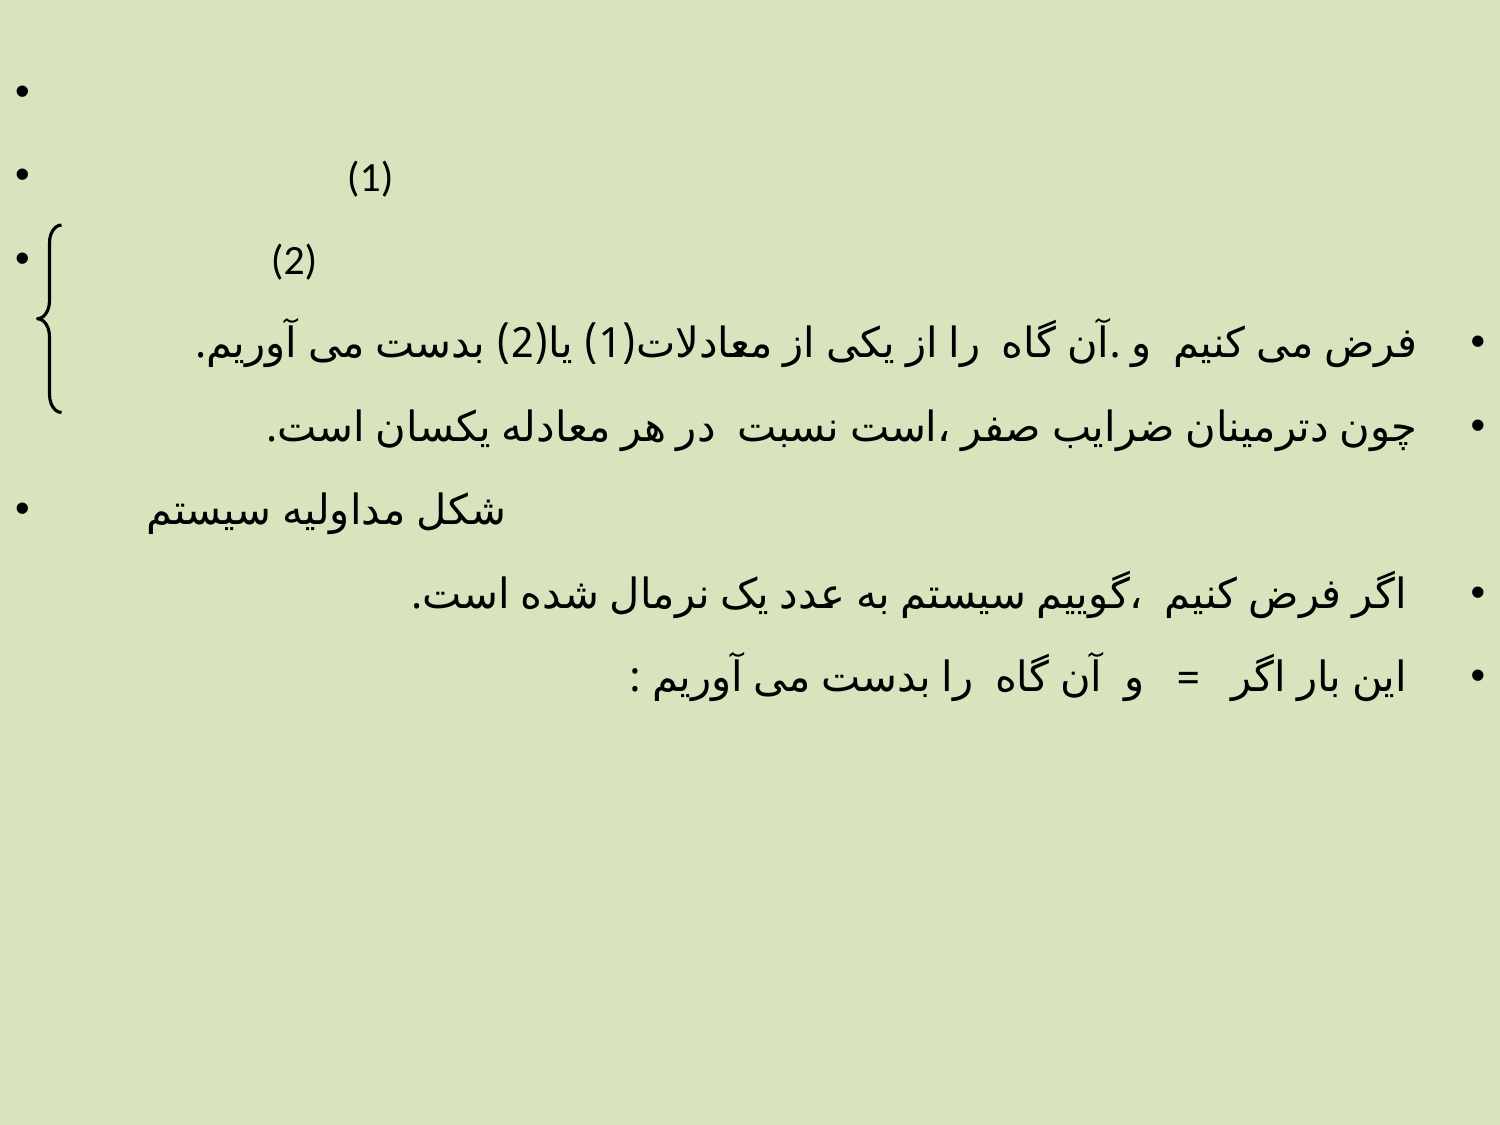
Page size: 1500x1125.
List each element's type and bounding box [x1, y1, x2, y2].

text_box [36, 224, 62, 414]
